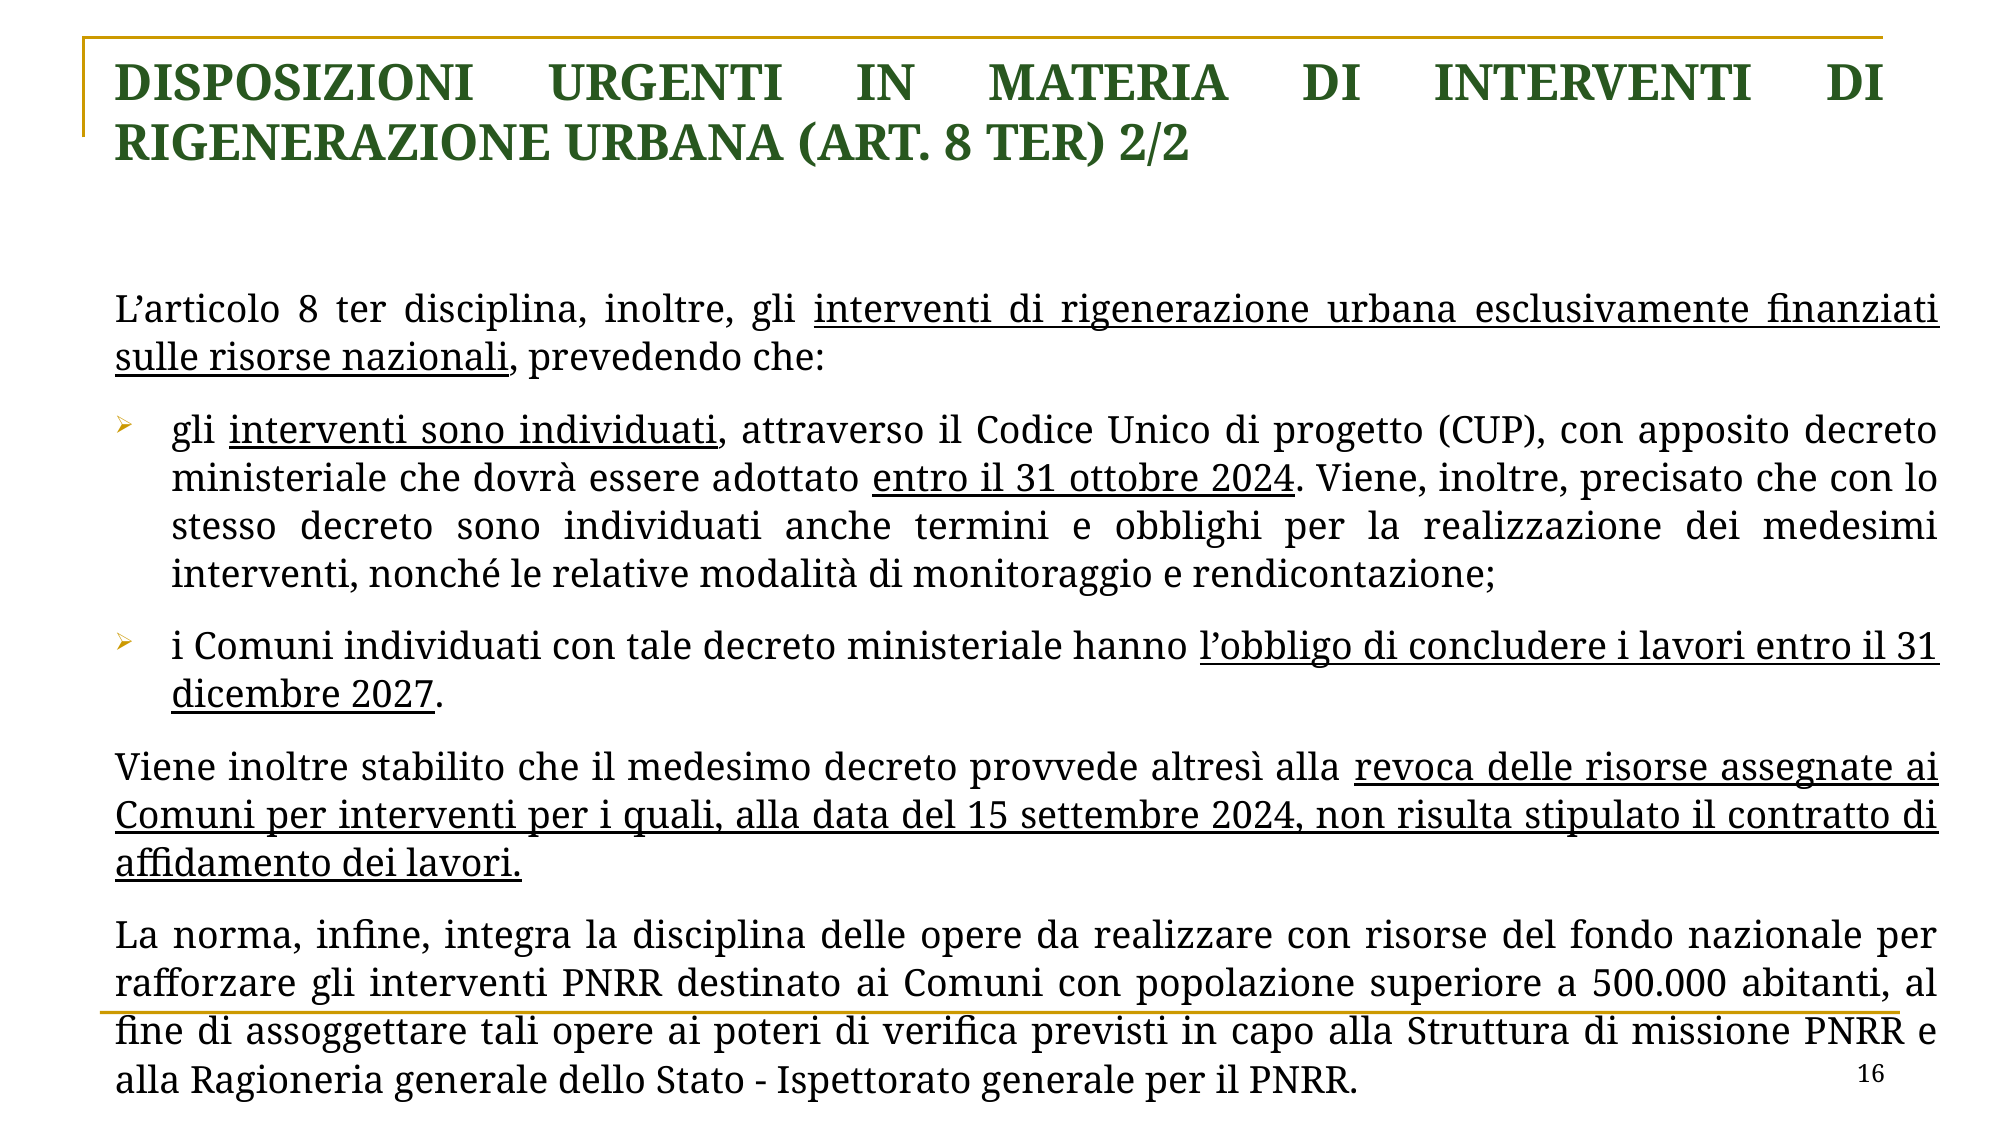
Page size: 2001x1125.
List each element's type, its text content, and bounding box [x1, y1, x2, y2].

title Disposizioni urgenti in materia di interventi di rigenerazione urbana (art. 8 ter) 2/2 [99, 42, 1900, 209]
slide_number 16 [1433, 1024, 1900, 1100]
list L’articolo 8 ter disciplina, inoltre, gli interventi di rigenerazione urbana esclusivamente finanziati sulle risorse nazionali, prevedendo che: gli interventi sono individuati, attraverso il Codice Unico di progetto (CUP), con apposito decreto ministeriale che dovrà essere adottato entro il 31 ottobre 2024. Viene, inoltre, precisato che con lo stesso decreto sono individuati anche termini e obblighi per la realizzazione dei medesimi interventi, nonché le relative modalità di monitoraggio e rendicontazione; i Comuni individuati con tale decreto ministeriale hanno l’obbligo di concludere i lavori entro il 31 dicembre 2027. Viene inoltre stabilito che il medesimo decreto provvede altresì alla revoca delle risorse assegnate ai Comuni per interventi per i quali, alla data del 15 settembre 2024, non risulta stipulato il contratto di affidamento dei lavori. La norma, infine, integra la disciplina delle opere da realizzare con risorse del fondo nazionale per rafforzare gli interventi PNRR destinato ai Comuni con popolazione superiore a 500.000 abitanti, al fine di assoggettare tali opere ai poteri di verifica previsti in capo alla Struttura di missione PNRR e alla Ragioneria generale dello Stato - Ispettorato generale per il PNRR. [99, 274, 1955, 1125]
